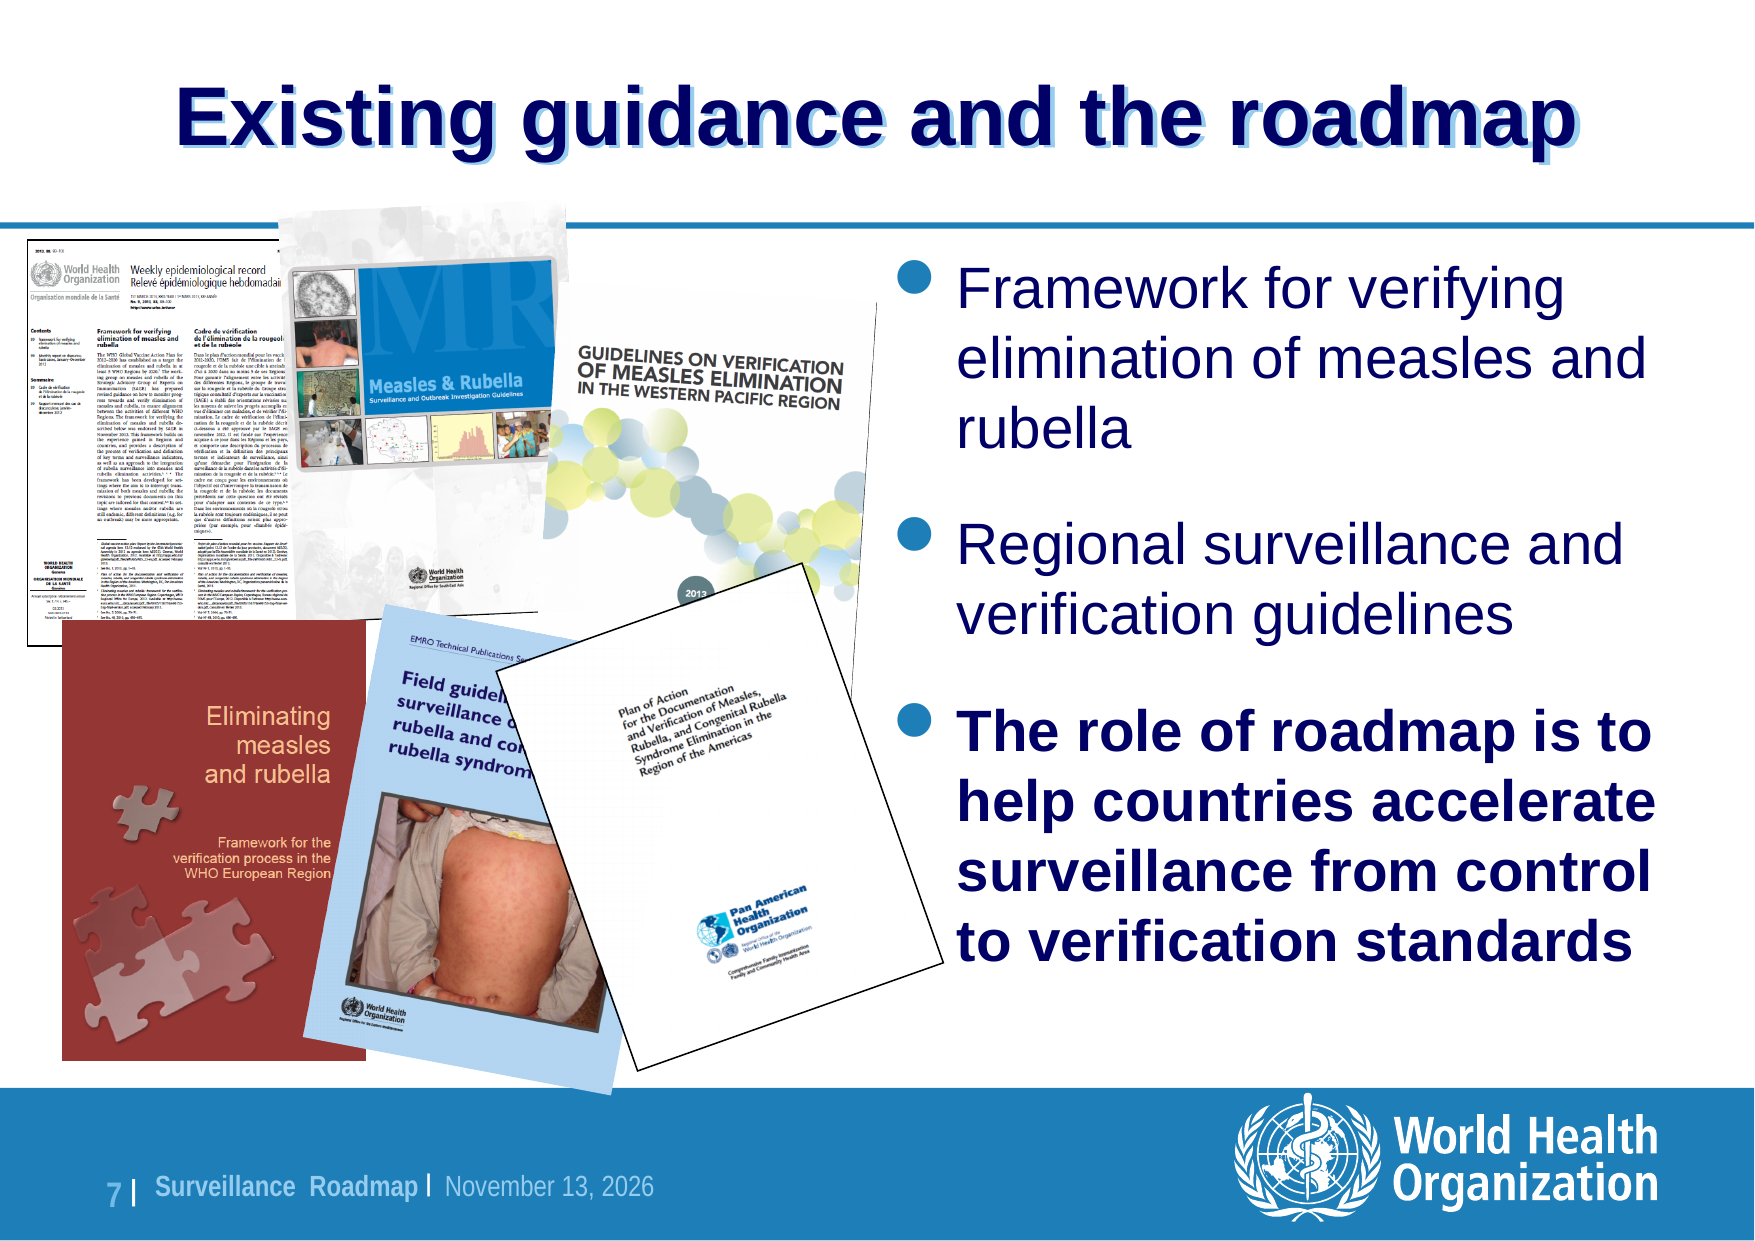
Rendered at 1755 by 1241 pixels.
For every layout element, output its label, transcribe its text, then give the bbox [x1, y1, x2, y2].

picture [61, 205, 941, 1071]
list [27, 240, 281, 646]
list Framework for verifying elimination of measles and rubella Regional surveillance and verification guidelines The role of roadmap is to help countries accelerate surveillance from control to verification standards [892, 249, 1676, 1084]
title Existing guidance and the roadmap [0, 0, 1755, 224]
